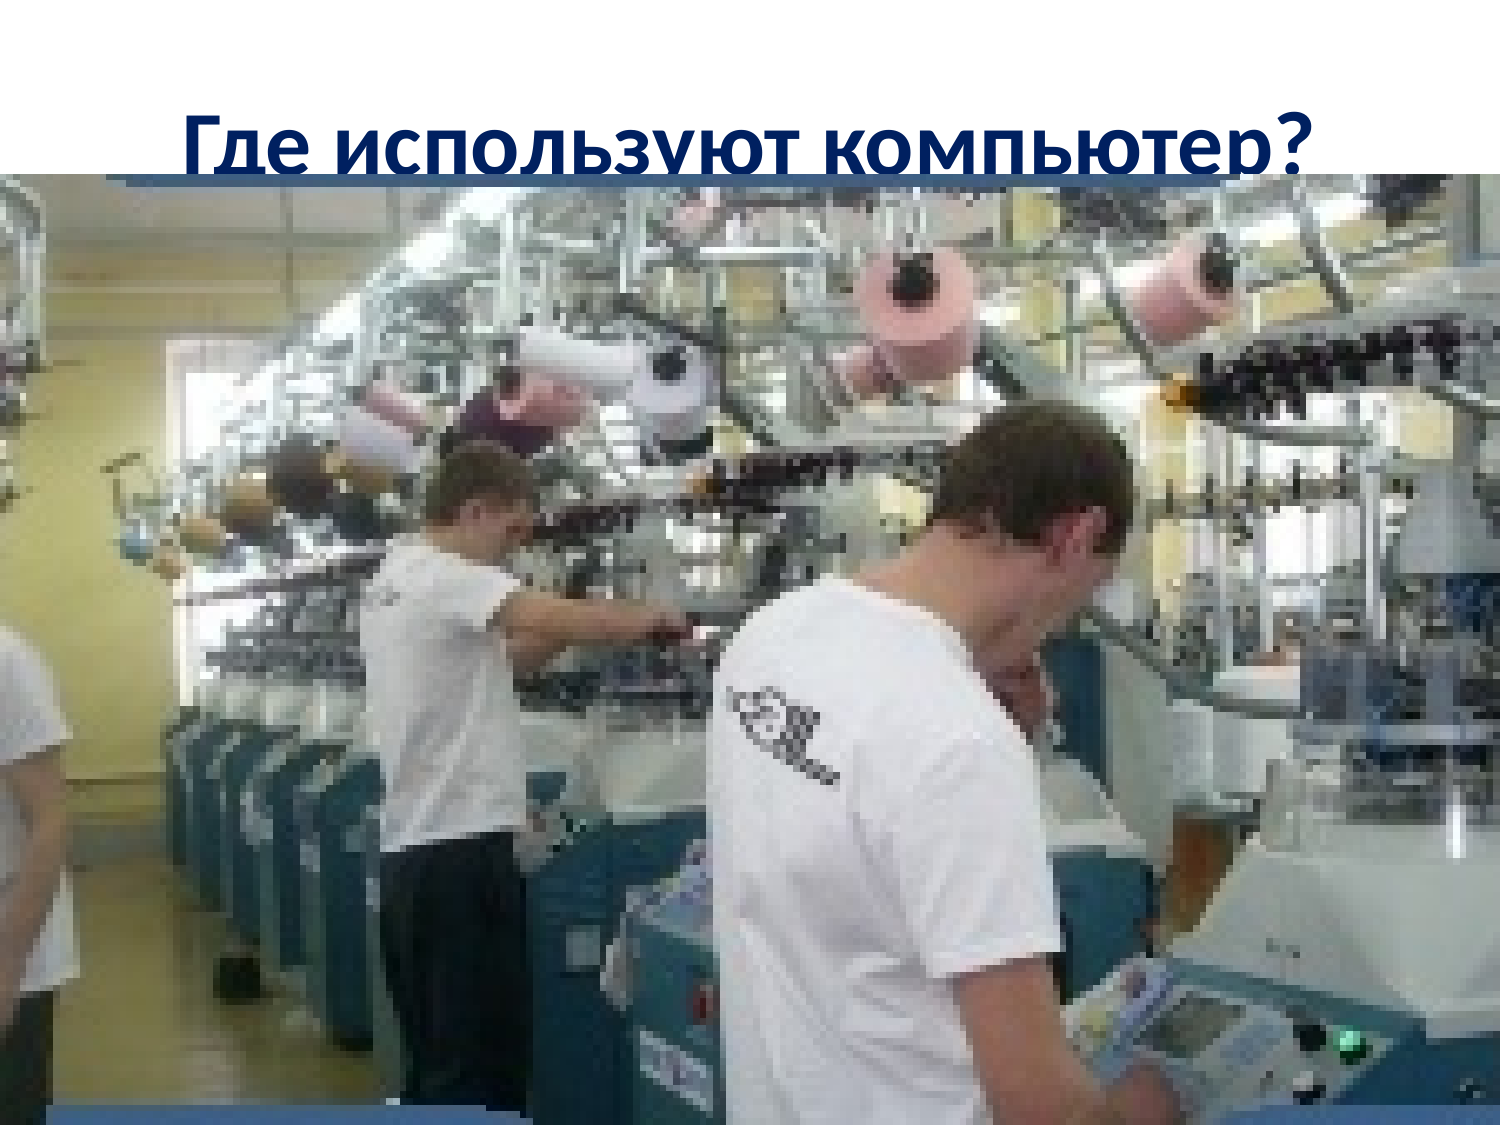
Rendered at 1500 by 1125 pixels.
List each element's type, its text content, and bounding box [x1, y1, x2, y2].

picture [0, 174, 1500, 1125]
title Где используют компьютер? [75, 45, 1425, 173]
